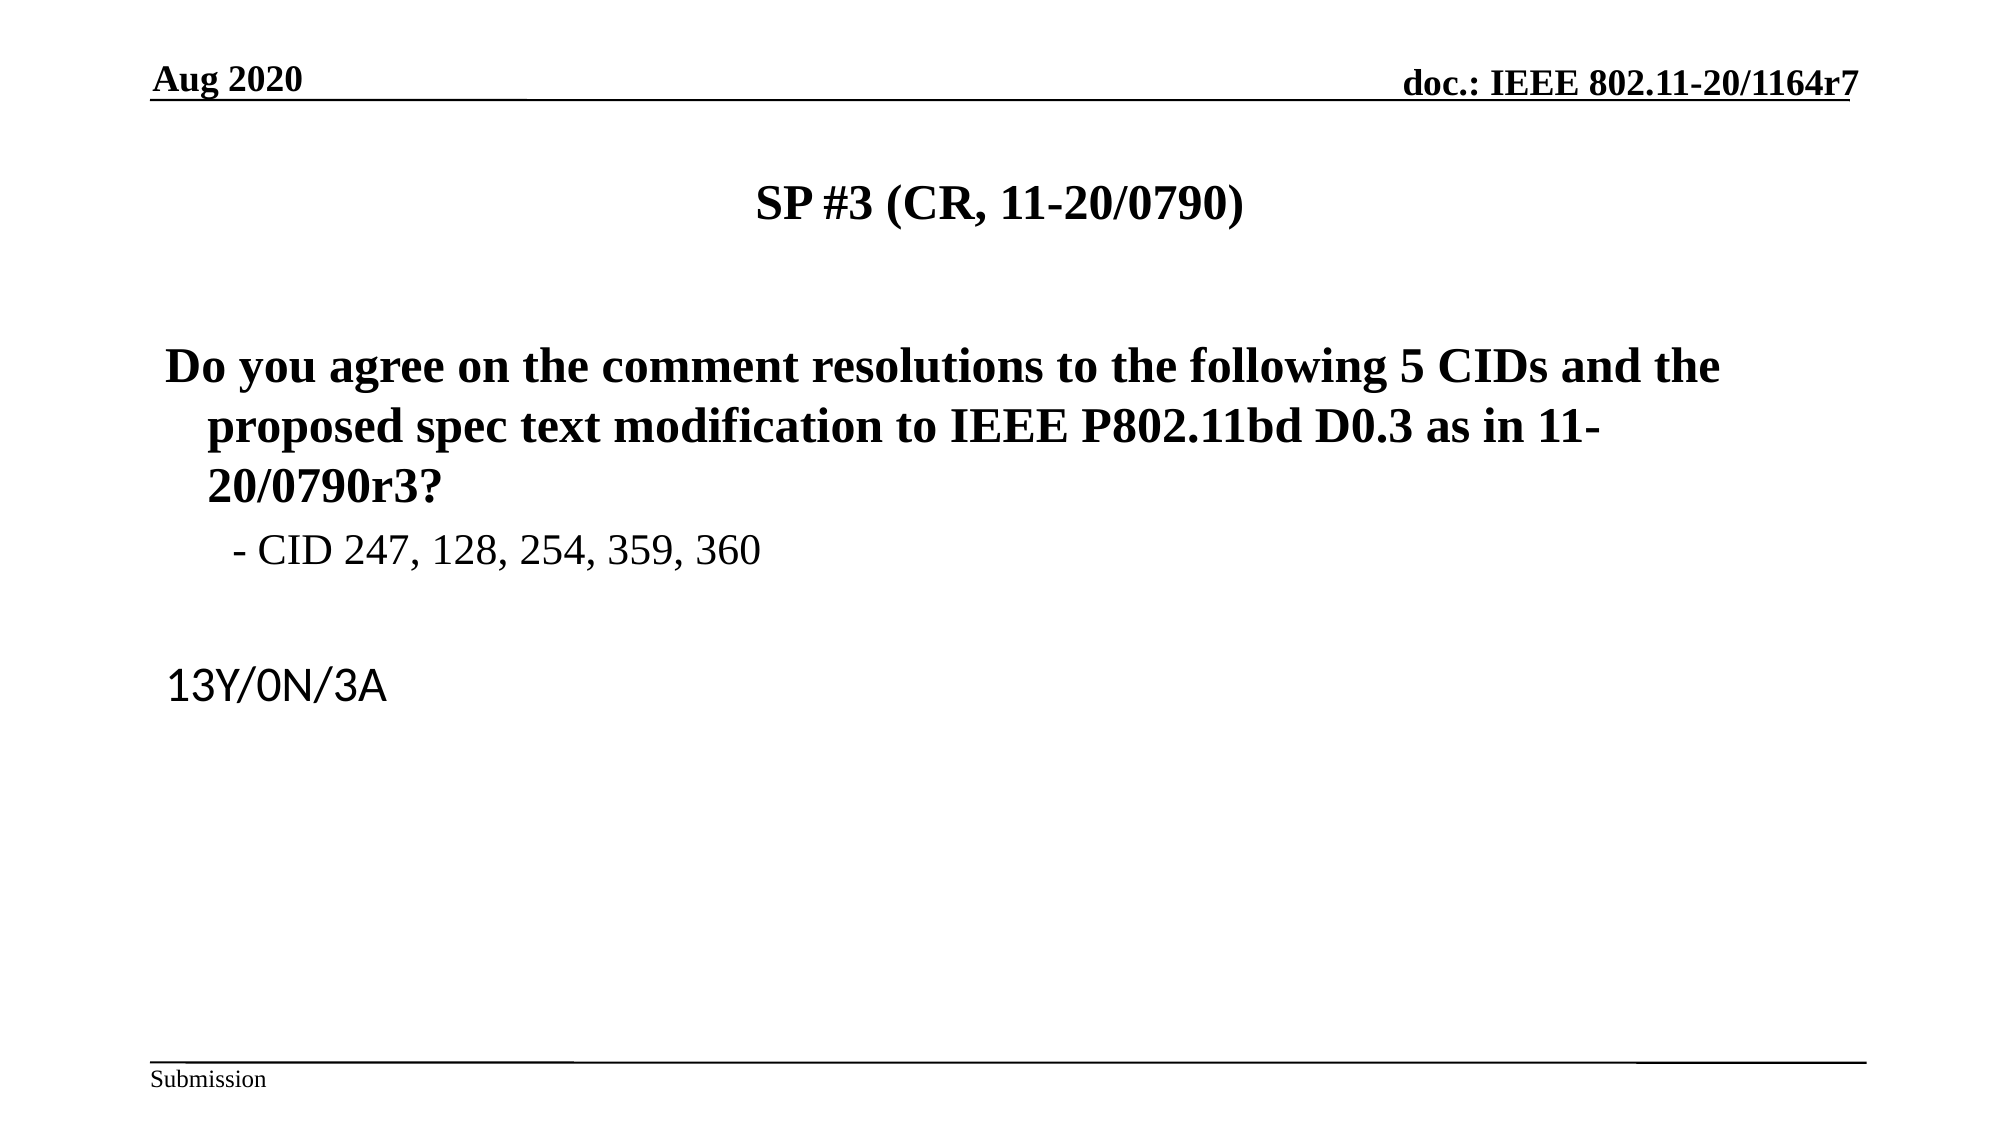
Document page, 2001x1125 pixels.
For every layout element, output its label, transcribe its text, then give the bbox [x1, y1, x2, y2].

list Do you agree on the comment resolutions to the following 5 CIDs and the proposed spec text modification to IEEE P802.11bd D0.3 as in 11-20/0790r3? - CID 247, 128, 254, 359, 360 13Y/0N/3A [149, 324, 1850, 1000]
title SP #3 (CR, 11-20/0790) [149, 112, 1850, 288]
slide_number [152, 54, 563, 100]
